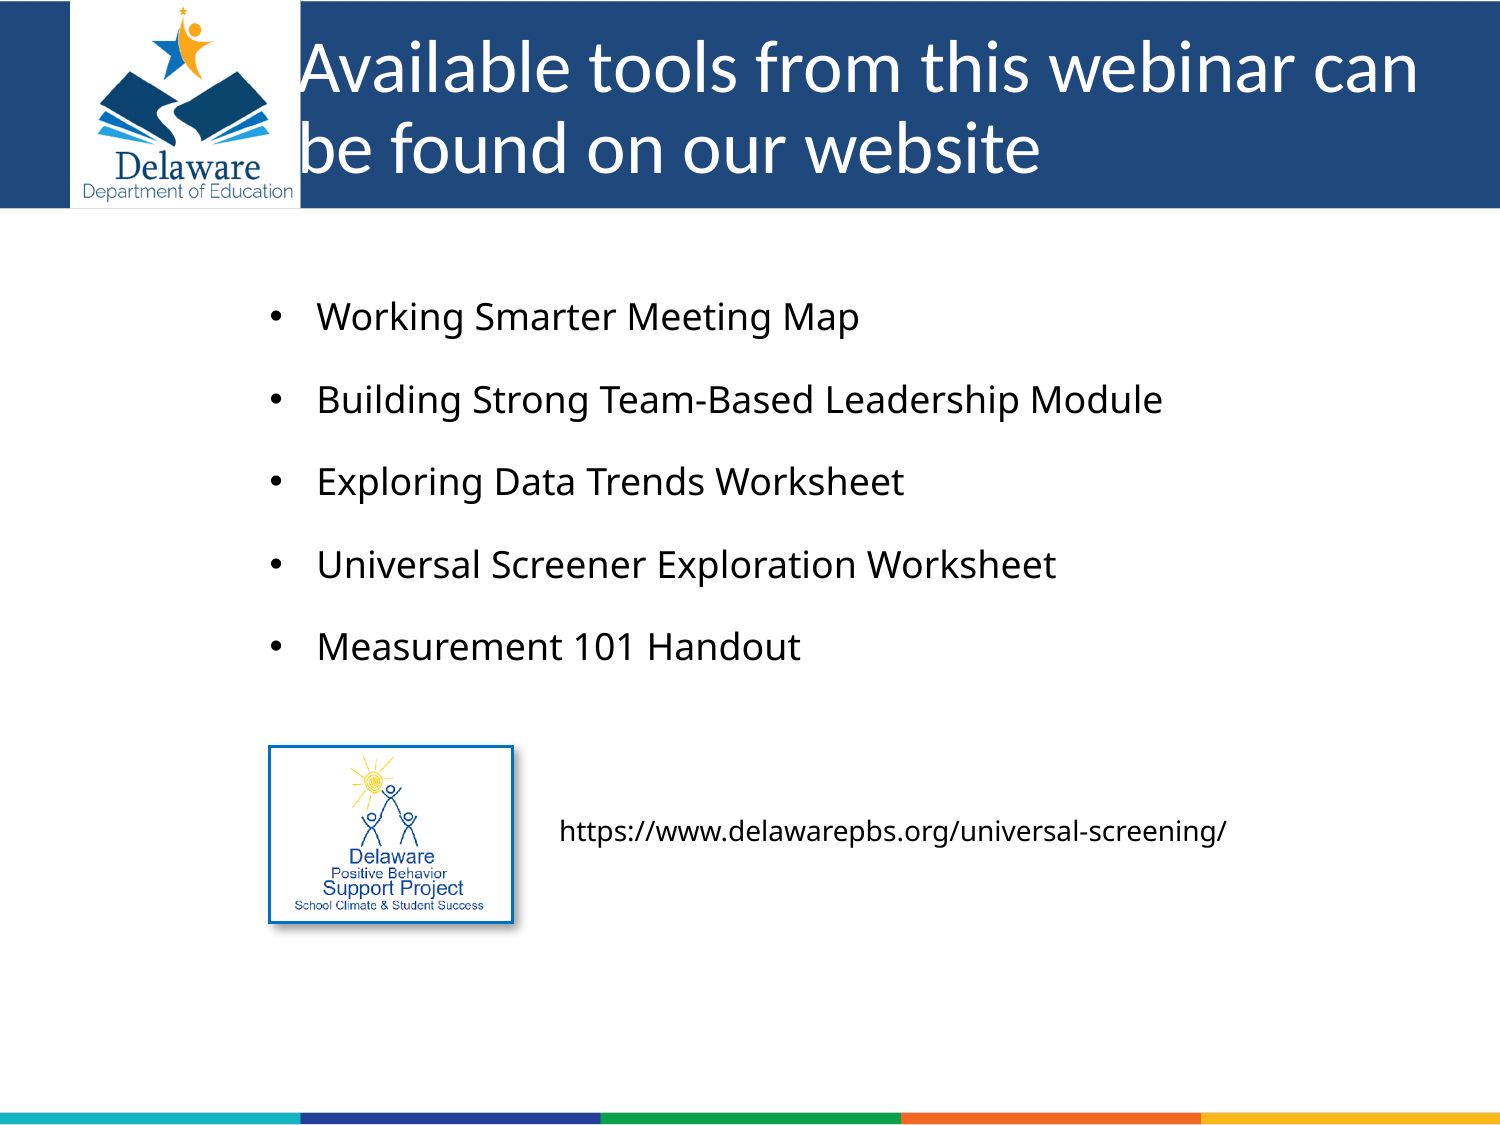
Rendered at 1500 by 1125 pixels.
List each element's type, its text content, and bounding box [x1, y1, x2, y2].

text_box https://www.delawarepbs.org/universal-screening/ [547, 801, 1245, 859]
list Working Smarter Meeting Map Building Strong Team-Based Leadership Module Exploring Data Trends Worksheet Universal Screener Exploration Worksheet Measurement 101 Handout [240, 285, 1245, 696]
picture [0, 0, 1500, 1125]
title Available tools from this webinar can be found on our website [282, 42, 1500, 174]
